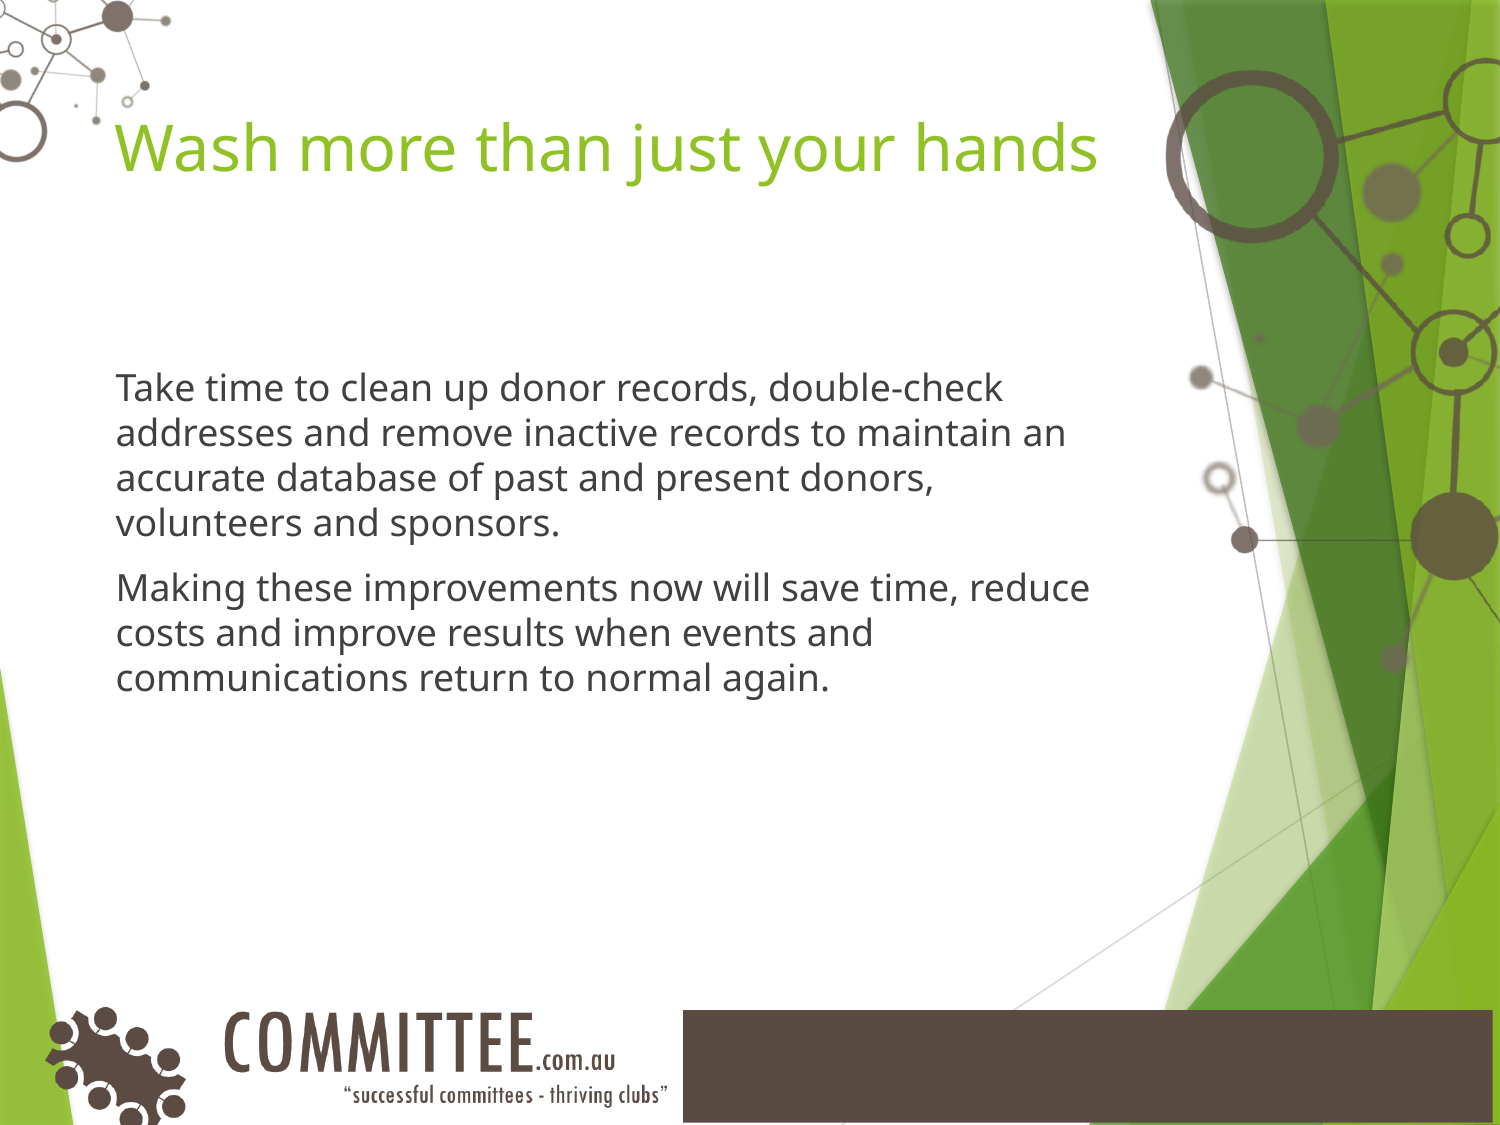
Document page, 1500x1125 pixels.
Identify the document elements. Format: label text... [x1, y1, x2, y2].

title Wash more than just your hands [99, 99, 1142, 251]
picture [30, 985, 684, 1125]
picture [0, 0, 185, 204]
picture [971, 0, 1500, 770]
list Take time to clean up donor records, double-check addresses and remove inactive records to maintain an accurate database of past and present donors, volunteers and sponsors. Making these improvements now will save time, reduce costs and improve results when events and communications return to normal again. [100, 310, 1142, 948]
